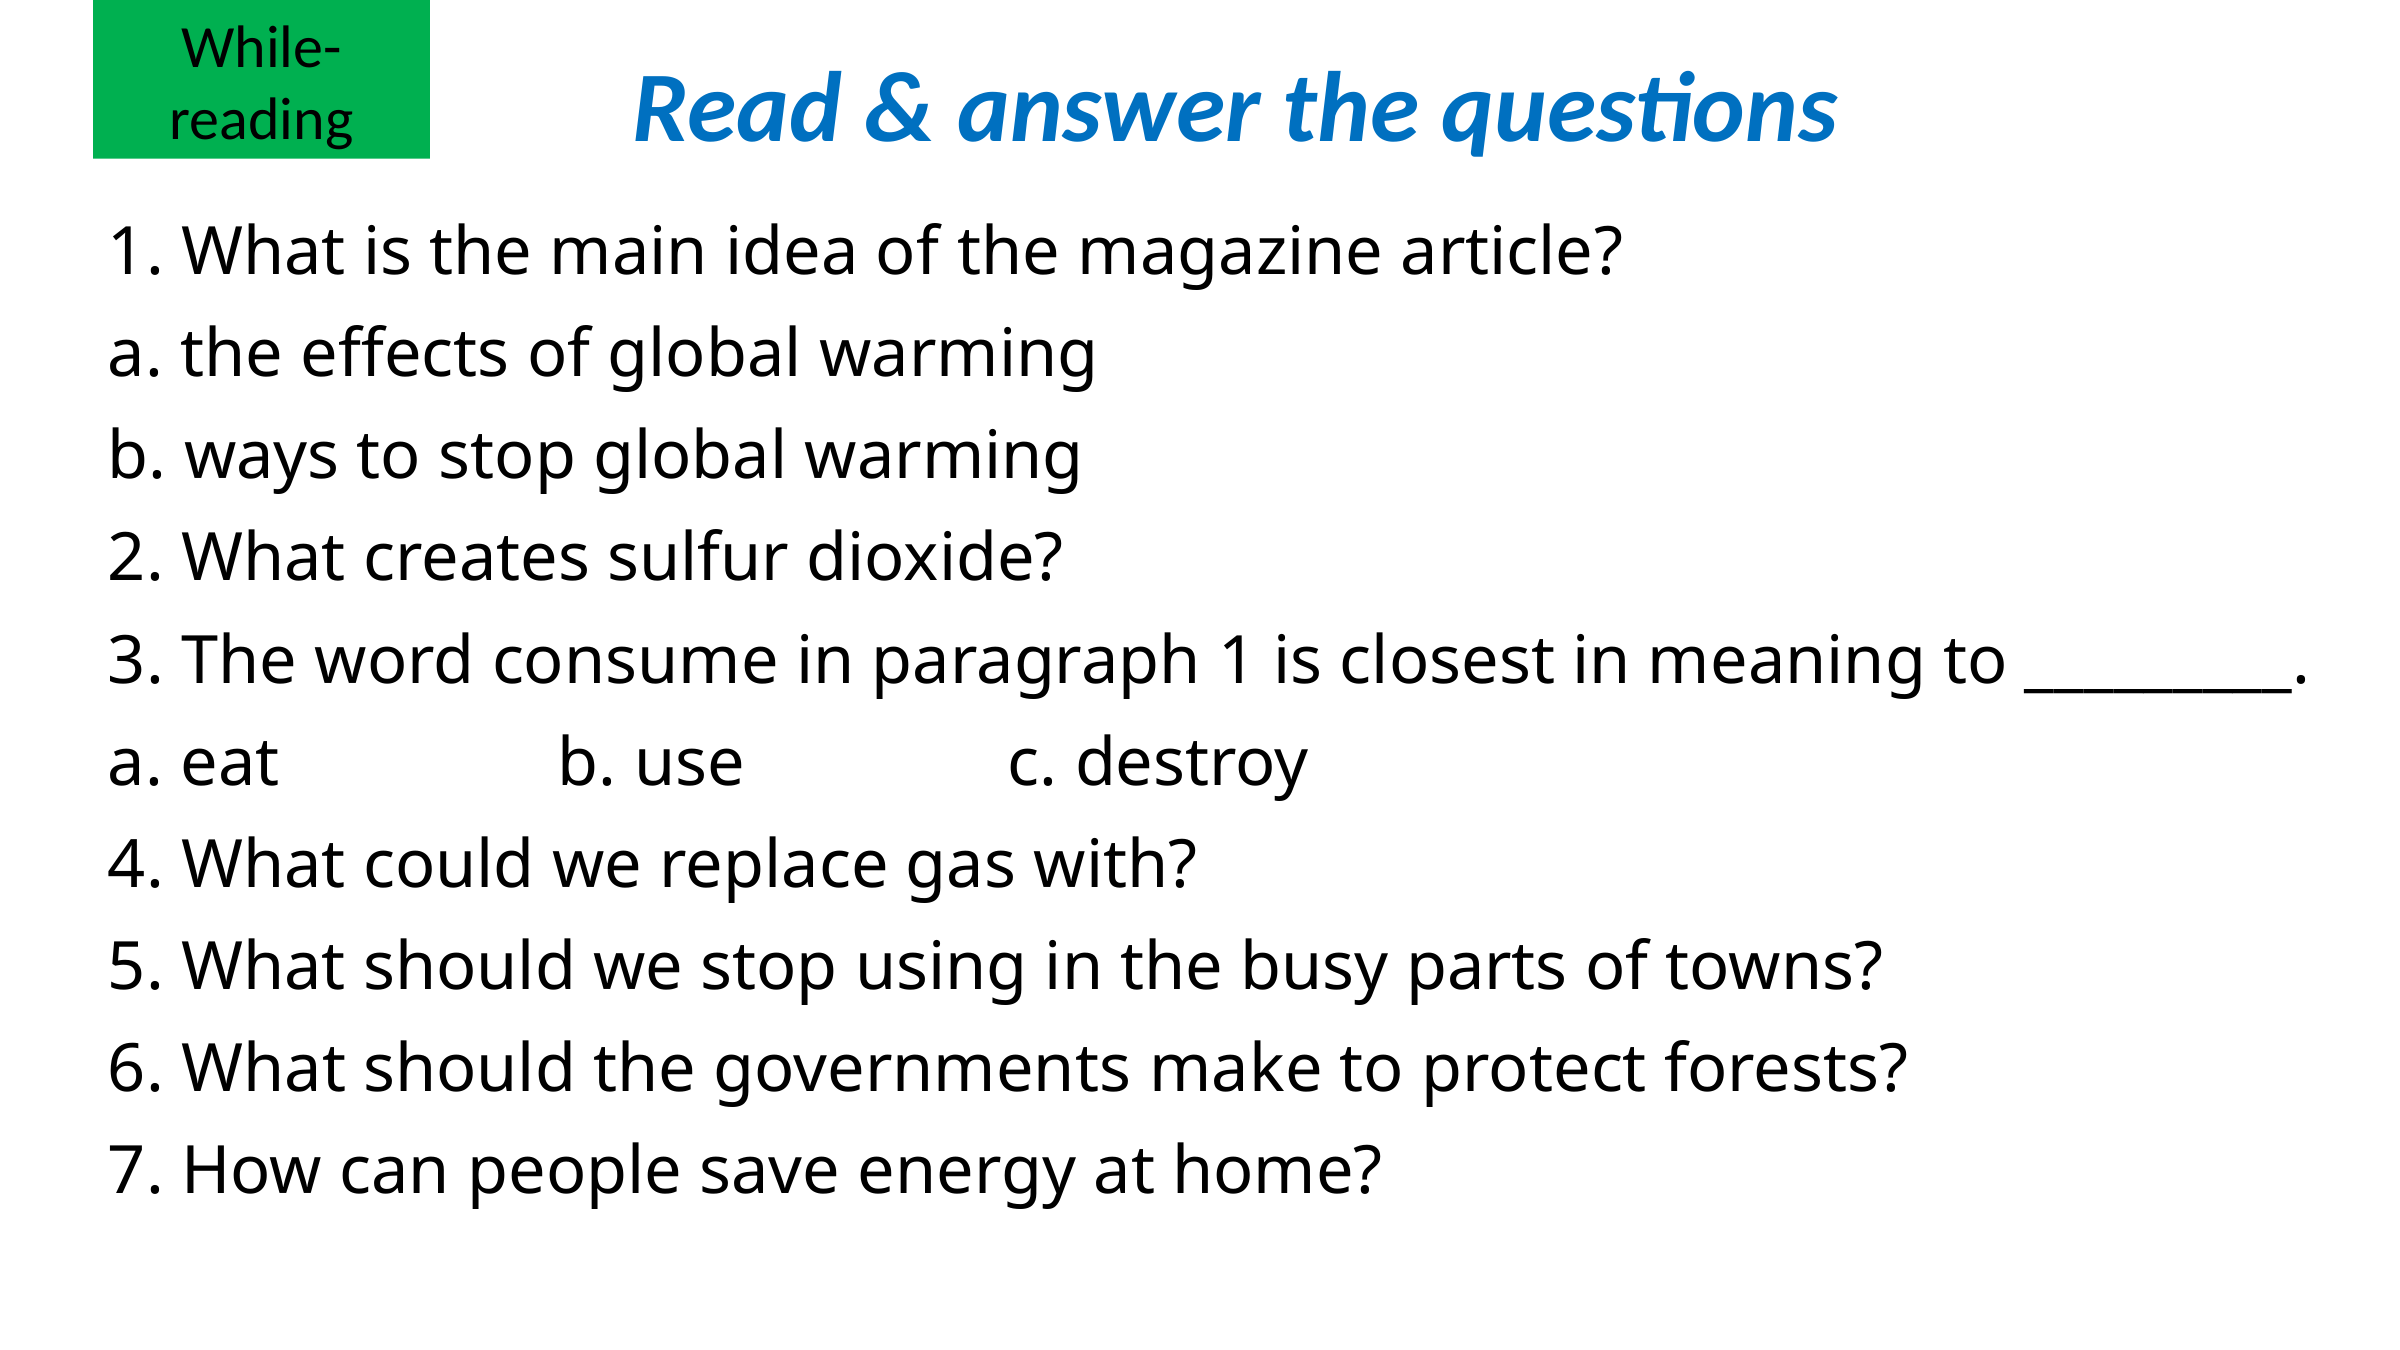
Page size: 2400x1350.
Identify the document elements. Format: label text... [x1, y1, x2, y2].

text_box 1. What is the main idea of the magazine article? a. the effects of global warming b. ways to stop global warming 2. What creates sulfur dioxide? 3. The word consume in paragraph 1 is closest in meaning to _________. a. eat b. use c. destroy 4. What could we replace gas with? 5. What should we stop using in the busy parts of towns? 6. What should the governments make to protect forests? 7. How can people save energy at home? [93, 194, 2379, 1215]
text_box While-reading [93, 0, 430, 159]
text_box Read & answer the questions [93, 34, 2379, 169]
